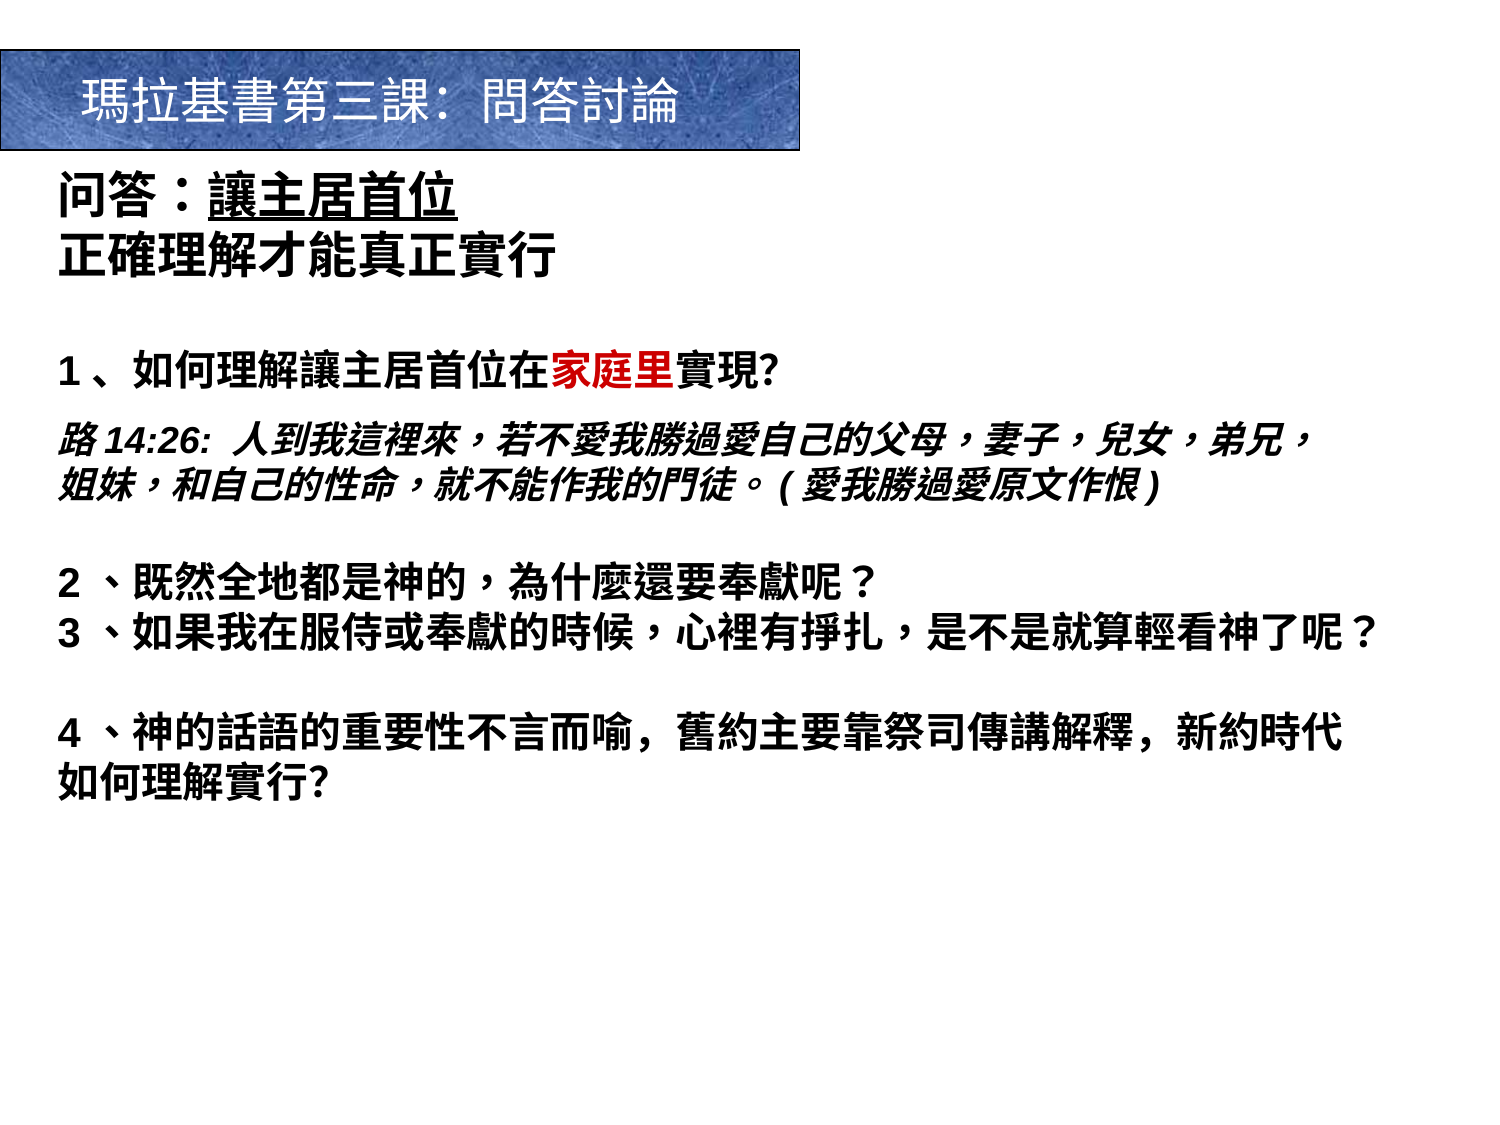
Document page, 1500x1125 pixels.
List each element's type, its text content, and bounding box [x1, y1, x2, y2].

text_box [0, 50, 800, 150]
text_box 瑪拉基書第三課：問答討論 [65, 62, 696, 138]
text_box 问答：讓主居首位 正確理解才能真正實行 1、如何理解讓主居首位在家庭里實現？ 路14:26: 人到我這裡來，若不愛我勝過愛自己的父母，妻子，兒女，弟兄，姐妹，和自己的性命，就不能作我的門徒。(愛我勝過愛原文作恨) 2、既然全地都是神的，為什麼還要奉獻呢？ 3、如果我在服侍或奉獻的時候，心裡有掙扎，是不是就算輕看神了呢？ 4、神的話語的重要性不言而喻，舊約主要靠祭司傳講解釋，新約時代如何理解實行？ [42, 156, 1363, 814]
